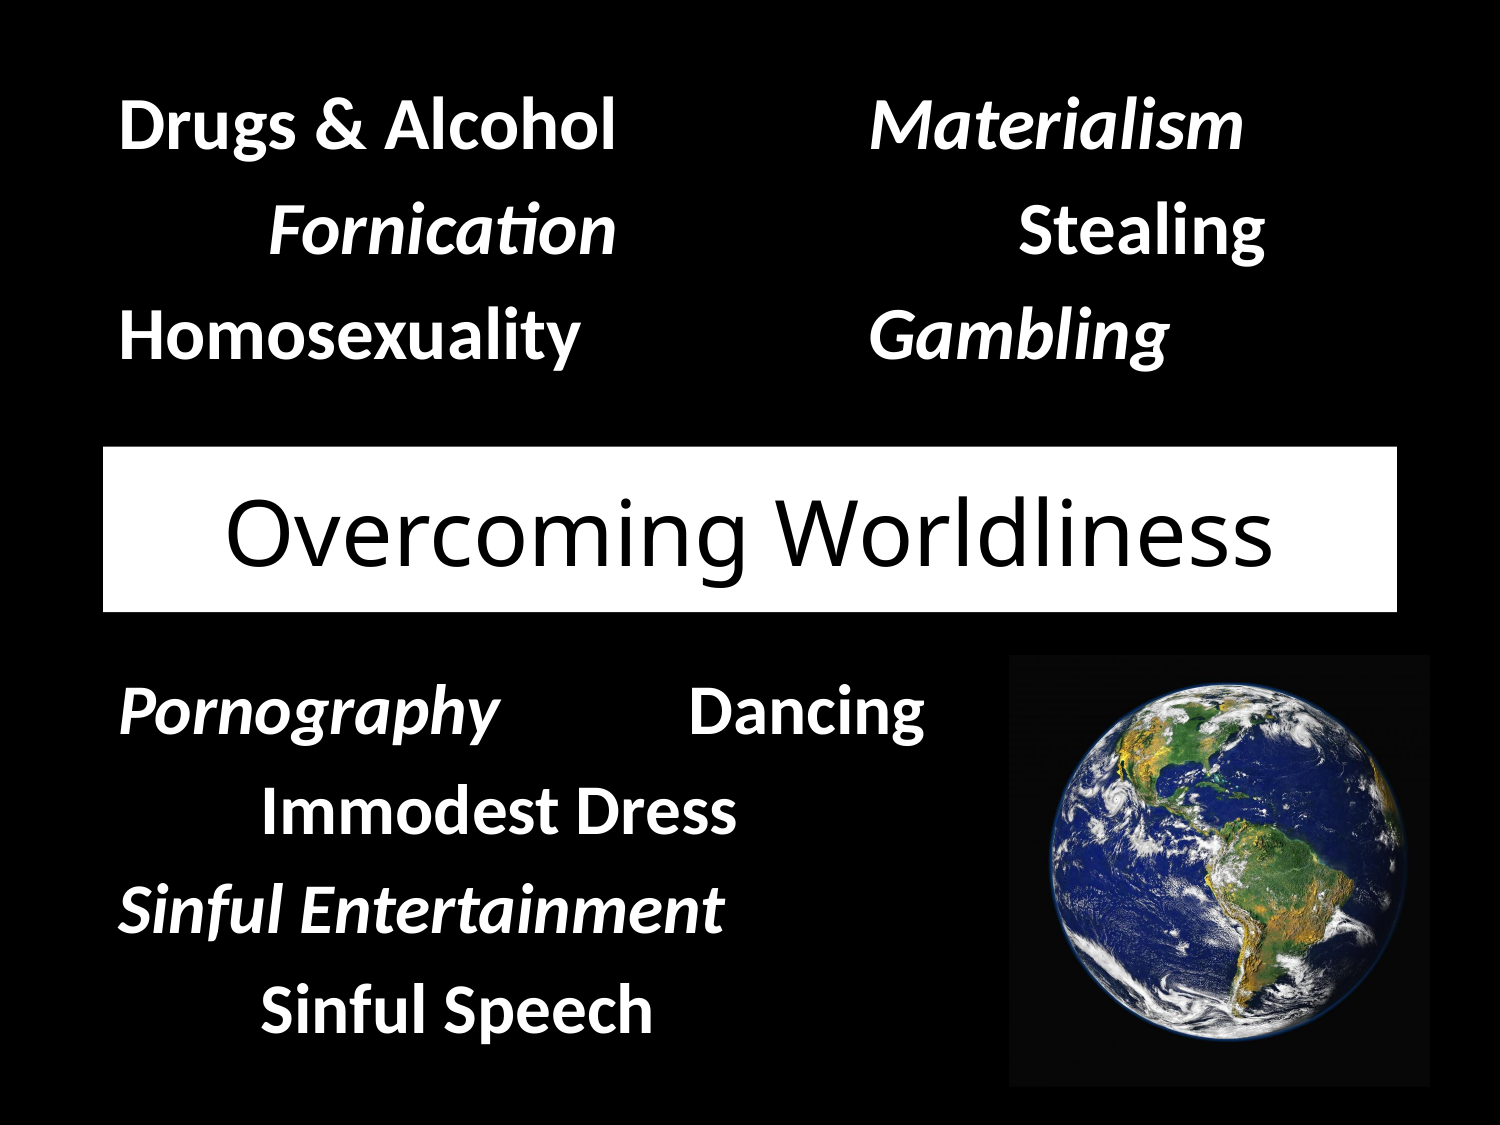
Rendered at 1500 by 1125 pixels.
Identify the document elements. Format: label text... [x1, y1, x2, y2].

list Pornography Dancing Immodest Dress Sinful Entertainment Sinful Speech [103, 655, 1007, 1058]
picture [1008, 655, 1431, 1087]
list Drugs & Alcohol Materialism Fornication Stealing Homosexuality Gambling [103, 67, 1397, 434]
title Overcoming Worldliness [103, 446, 1397, 613]
